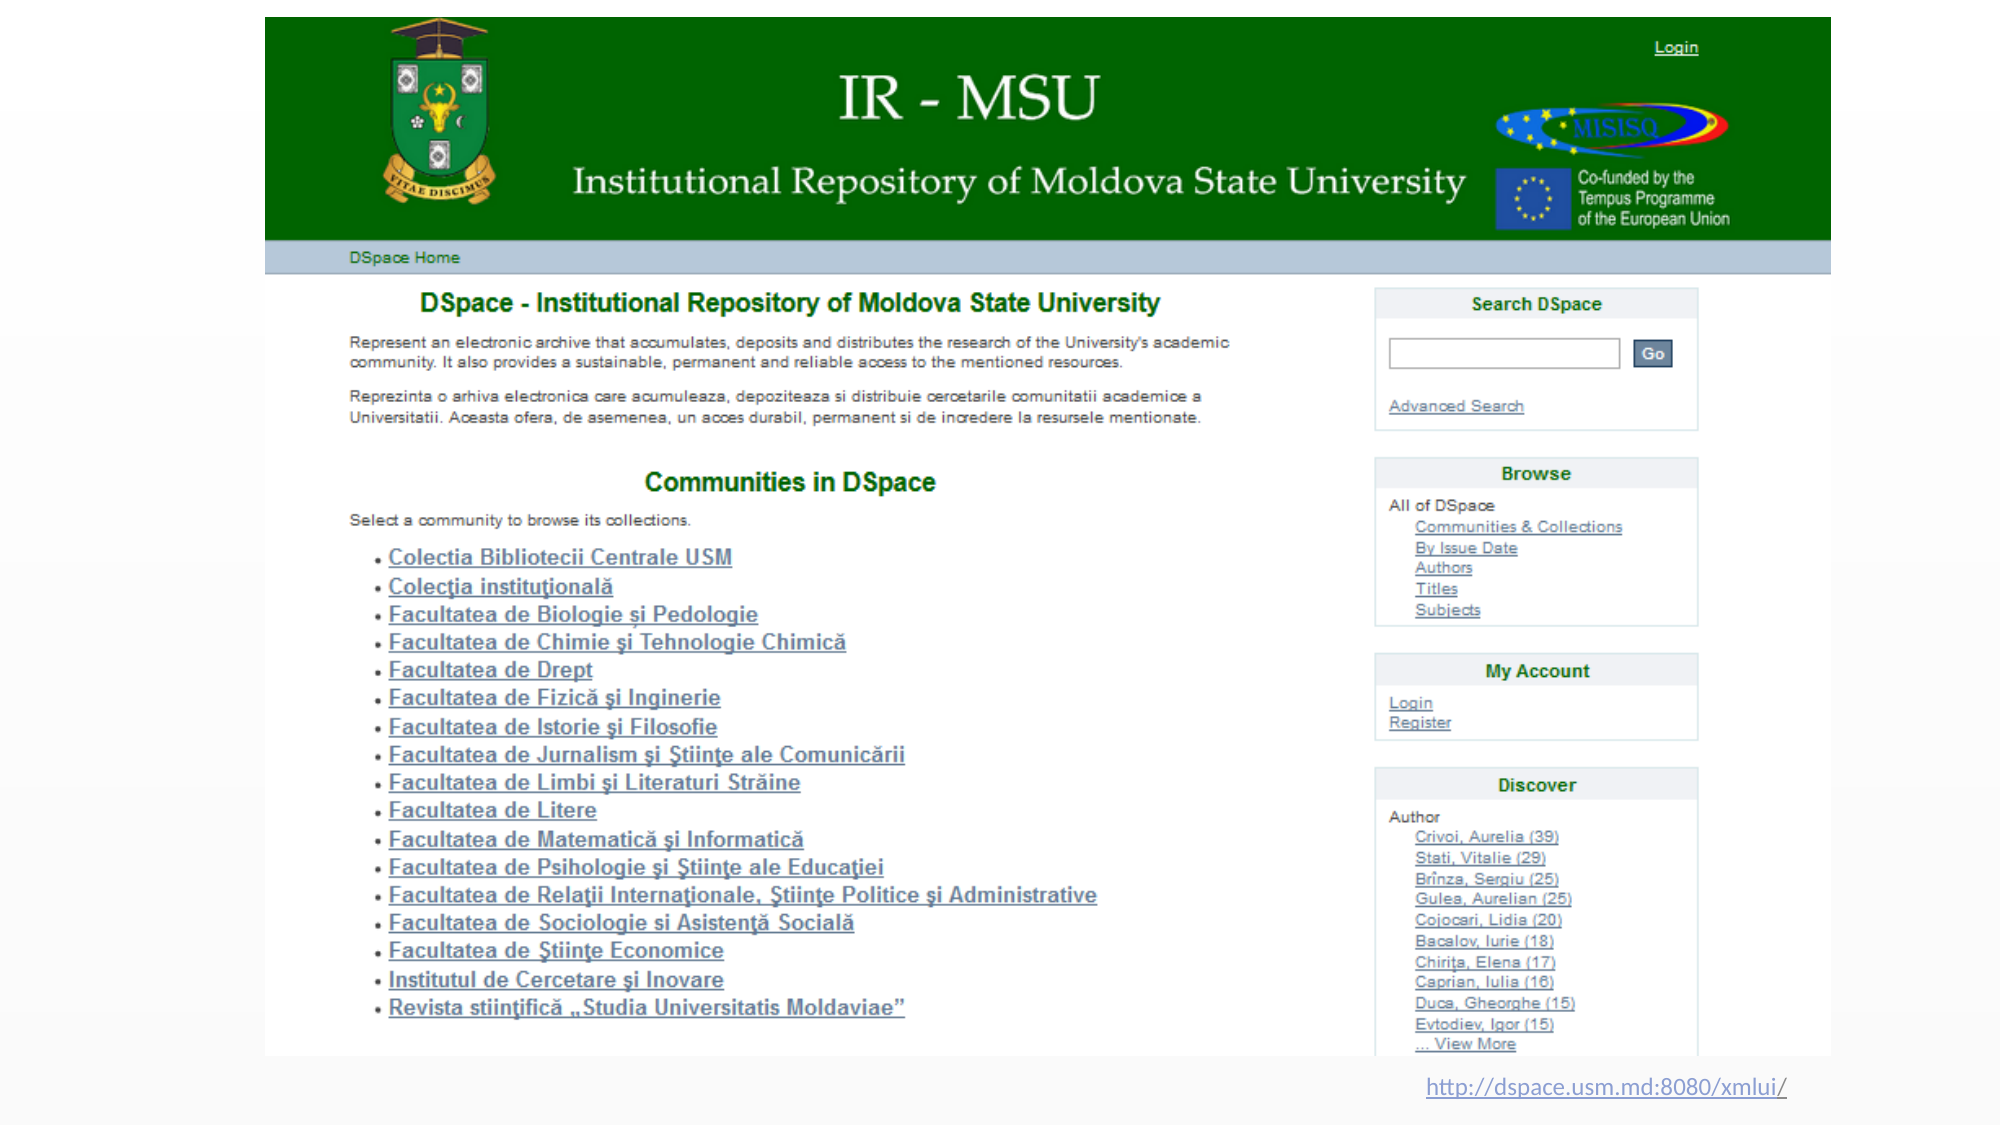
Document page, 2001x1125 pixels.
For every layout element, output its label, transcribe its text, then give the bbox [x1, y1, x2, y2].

picture [265, 17, 1831, 1056]
slide_number http://dspace.usm.md:8080/xmlui/ [1357, 1056, 1808, 1116]
